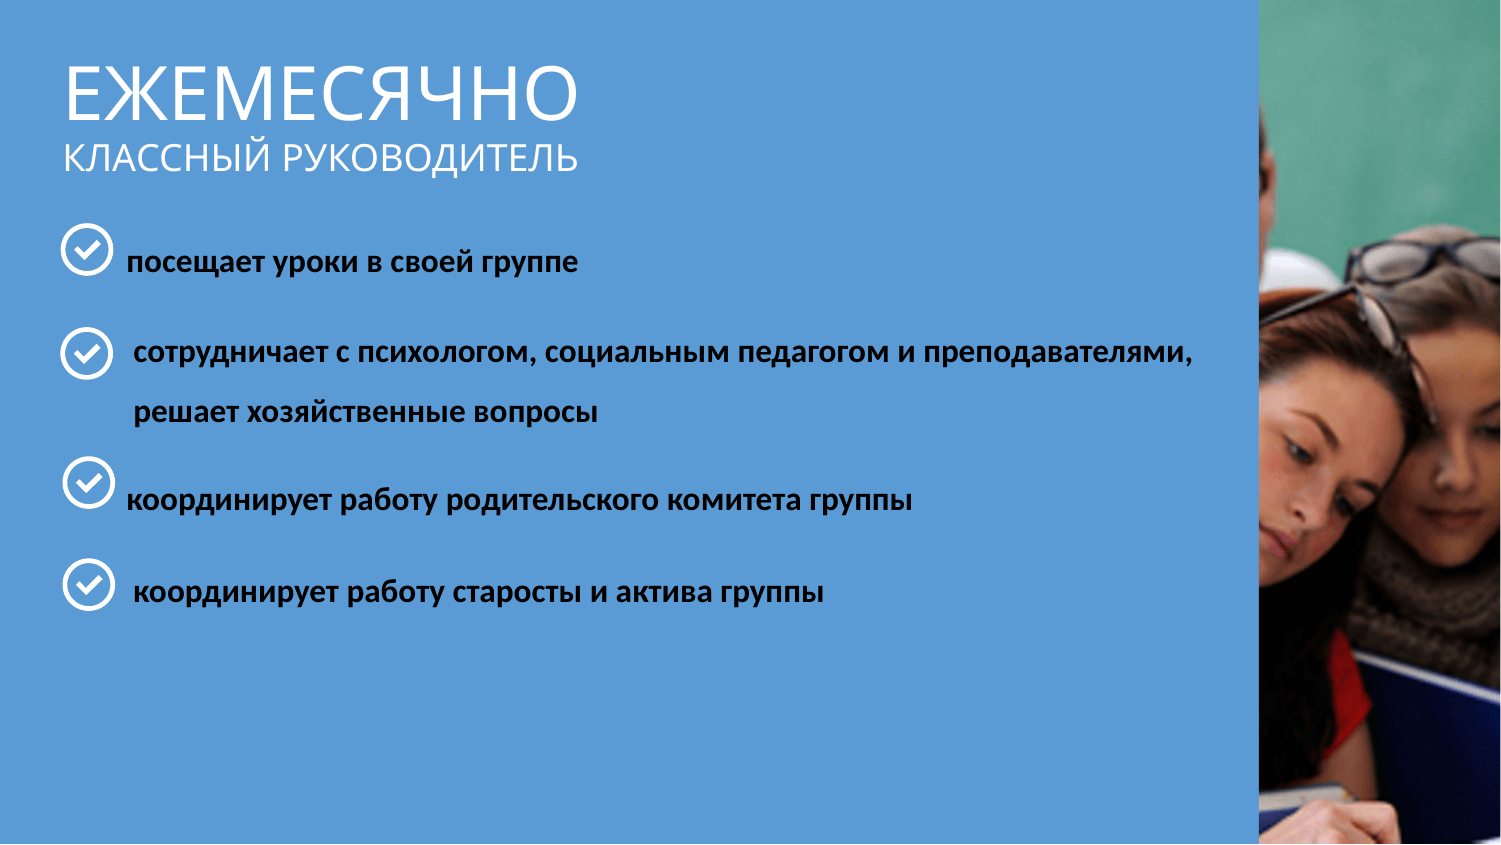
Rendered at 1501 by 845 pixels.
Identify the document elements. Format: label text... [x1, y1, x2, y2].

picture [1258, 0, 1501, 844]
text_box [62, 456, 116, 509]
text_box посещает уроки в своей группе [126, 218, 1251, 279]
text_box сотрудничает с психологом, социальным педагогом и преподавателями, решает хозяйственные вопросы [133, 309, 1240, 430]
list КЛАССНЫЙ РУКОВОДИТЕЛЬ [62, 145, 1258, 174]
title ЕЖЕМЕСЯЧНО [62, 55, 1258, 138]
text_box координирует работу родительского комитета группы [126, 456, 1257, 517]
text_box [60, 223, 114, 276]
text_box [62, 558, 116, 611]
text_box [0, 0, 1258, 844]
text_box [60, 327, 114, 380]
text_box координирует работу старосты и актива группы [133, 549, 1255, 610]
